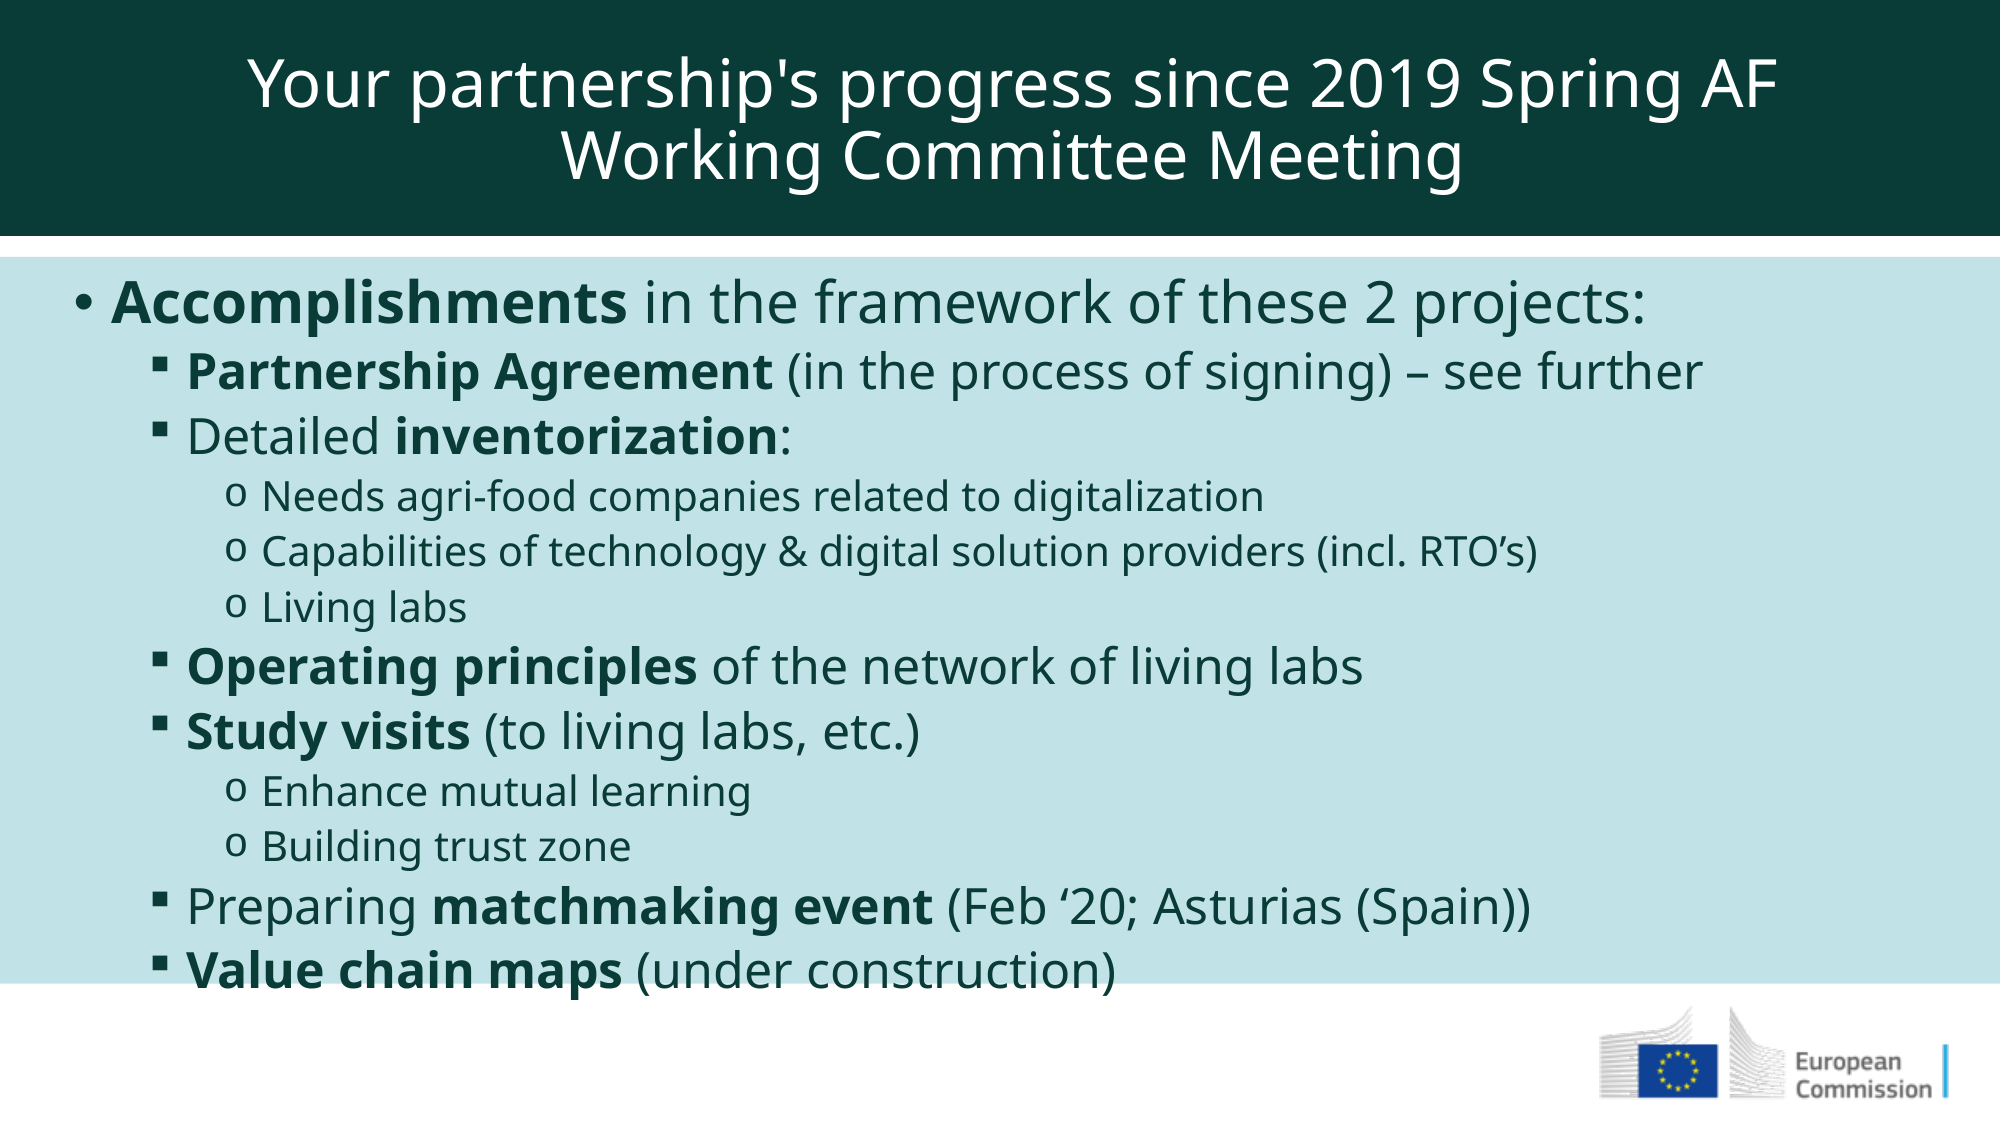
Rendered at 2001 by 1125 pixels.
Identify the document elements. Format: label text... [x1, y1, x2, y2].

list Accomplishments in the framework of these 2 projects: Partnership Agreement (in the process of signing) – see further Detailed inventorization: Needs agri-food companies related to digitalization Capabilities of technology & digital solution providers (incl. RTO’s) Living labs Operating principles of the network of living labs Study visits (to living labs, etc.) Enhance mutual learning Building trust zone Preparing matchmaking event (Feb ‘20; Asturias (Spain)) Value chain maps (under construction) [58, 266, 1942, 859]
picture [1572, 993, 1977, 1112]
list Your partnership's progress since 2019 Spring AF Working Committee Meeting [119, 42, 1908, 206]
